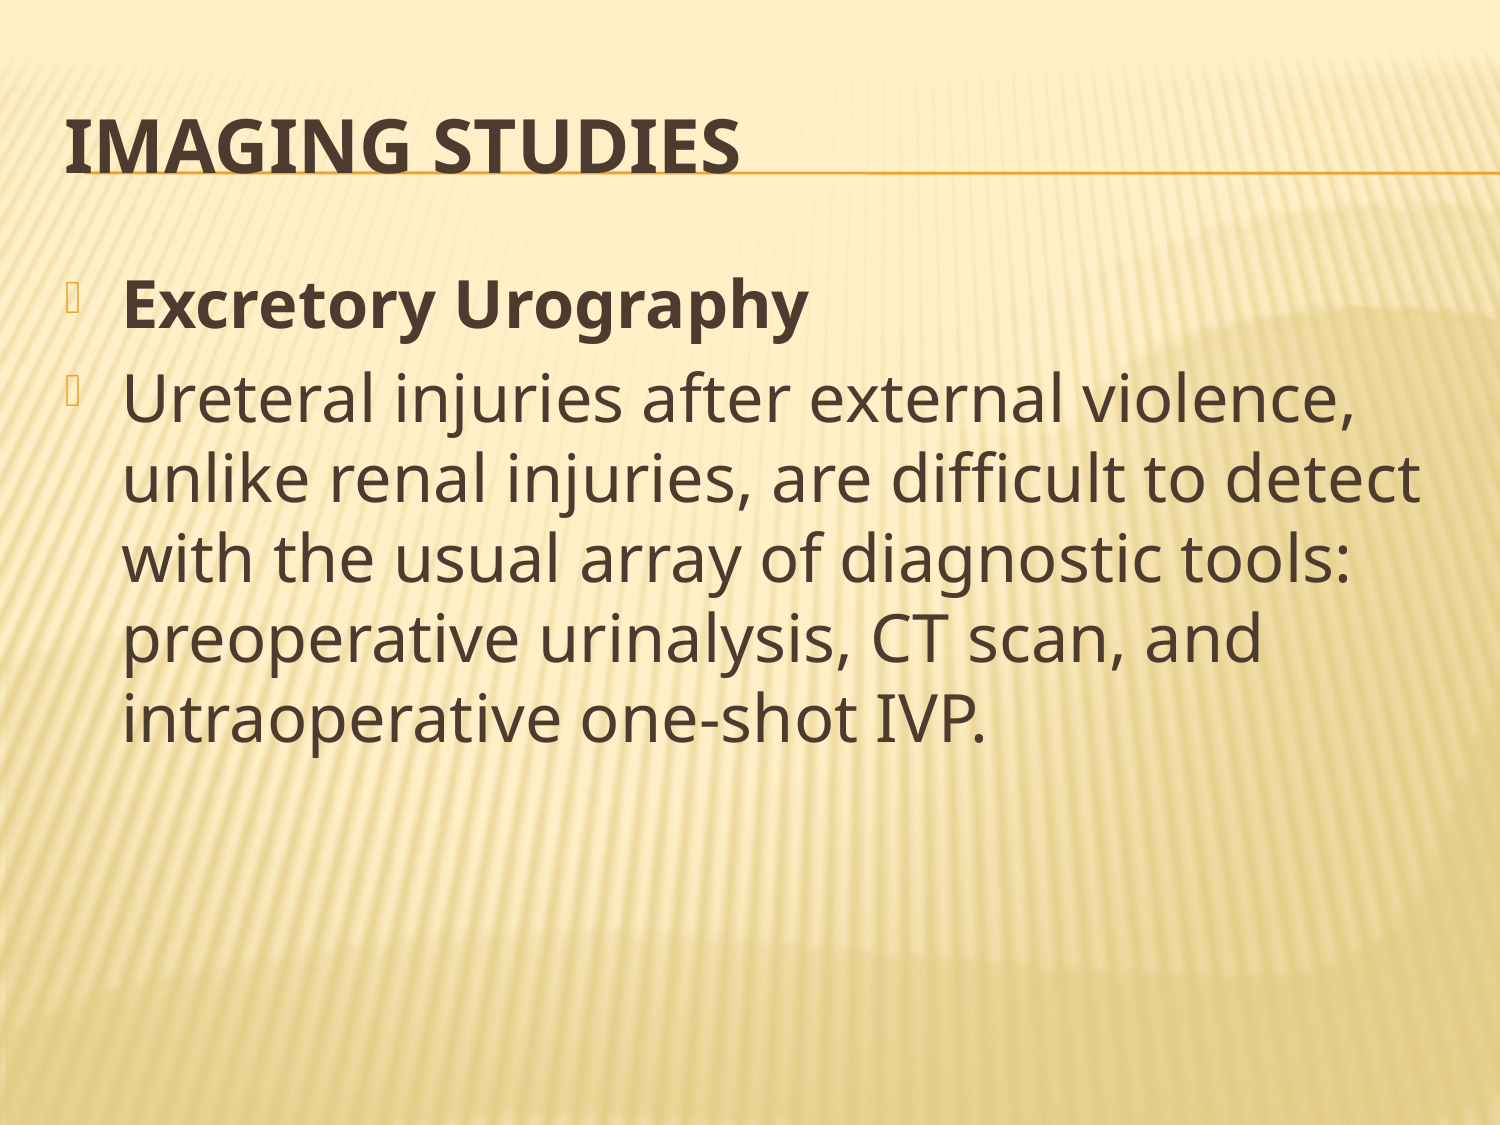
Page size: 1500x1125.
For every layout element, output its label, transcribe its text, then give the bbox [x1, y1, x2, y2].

title Imaging Studies [50, 75, 1475, 213]
list Excretory Urography Ureteral injuries after external violence, unlike renal injuries, are difficult to detect with the usual array of diagnostic tools: preoperative urinalysis, CT scan, and intraoperative one-shot IVP. [50, 254, 1475, 998]
